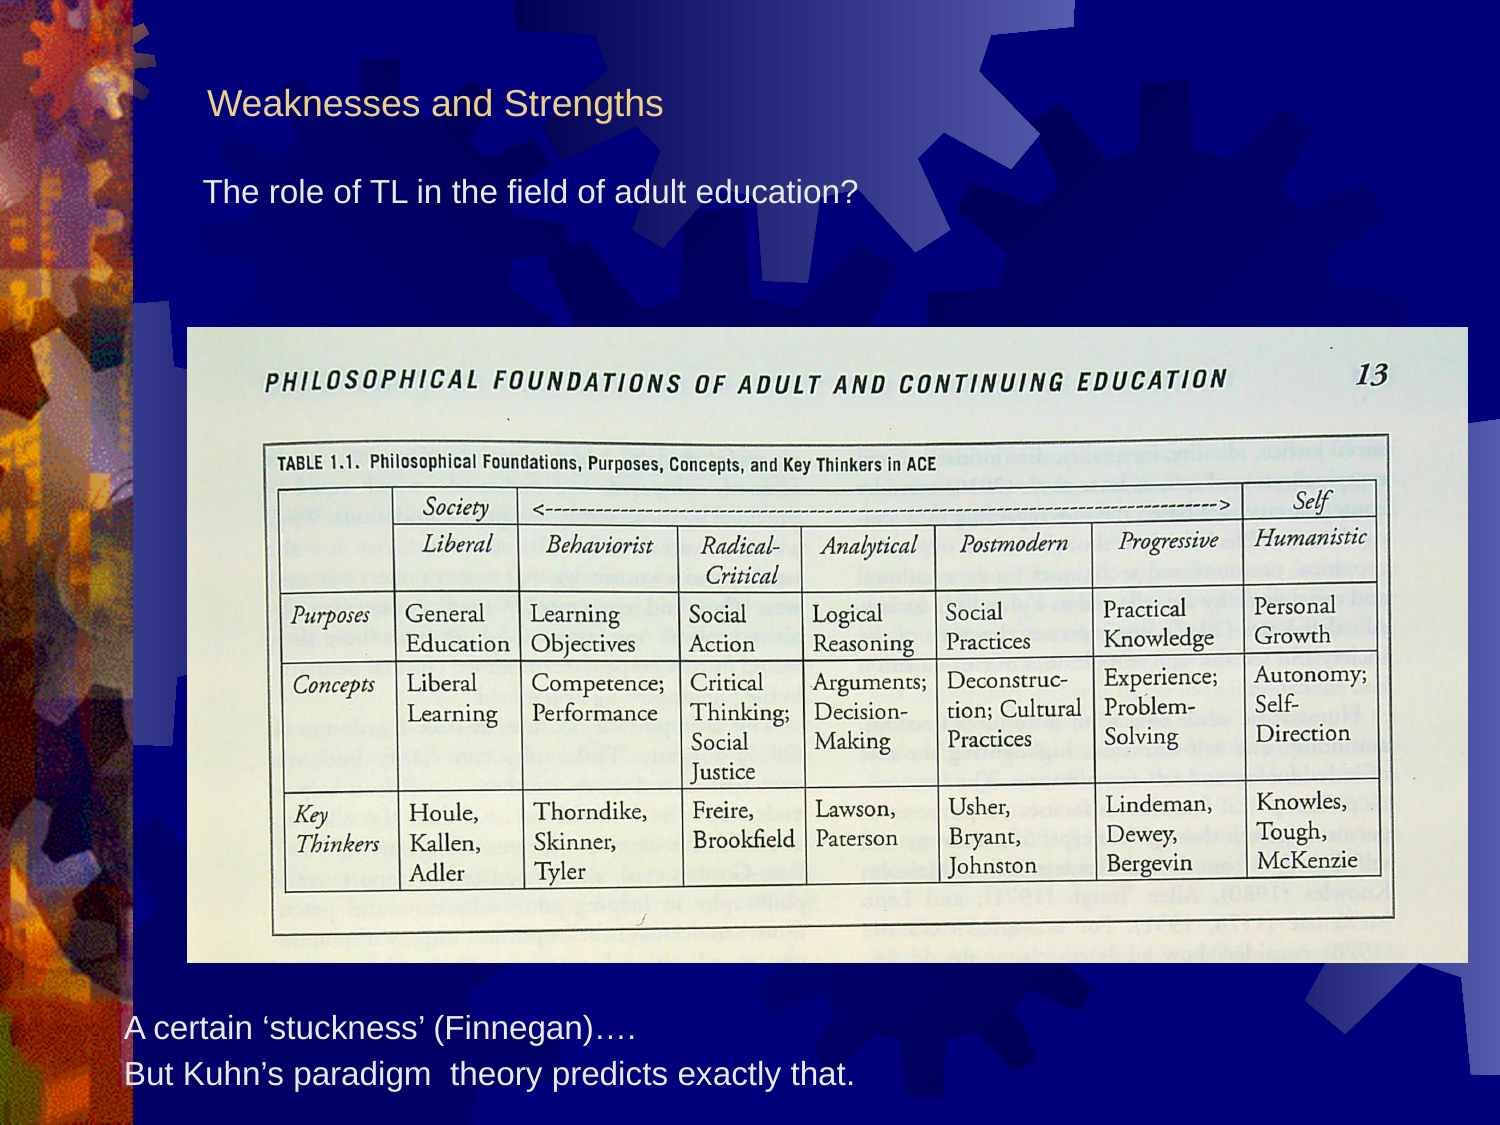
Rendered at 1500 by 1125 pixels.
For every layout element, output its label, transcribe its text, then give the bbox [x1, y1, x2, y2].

subtitle The role of TL in the field of adult education? [187, 162, 1389, 327]
title Weaknesses and Strengths [191, 18, 1468, 132]
picture [0, 0, 133, 1125]
picture [187, 327, 1468, 963]
text_box A certain ‘stuckness’ (Finnegan)…. But Kuhn’s paradigm theory predicts exactly that. [108, 951, 1389, 1100]
